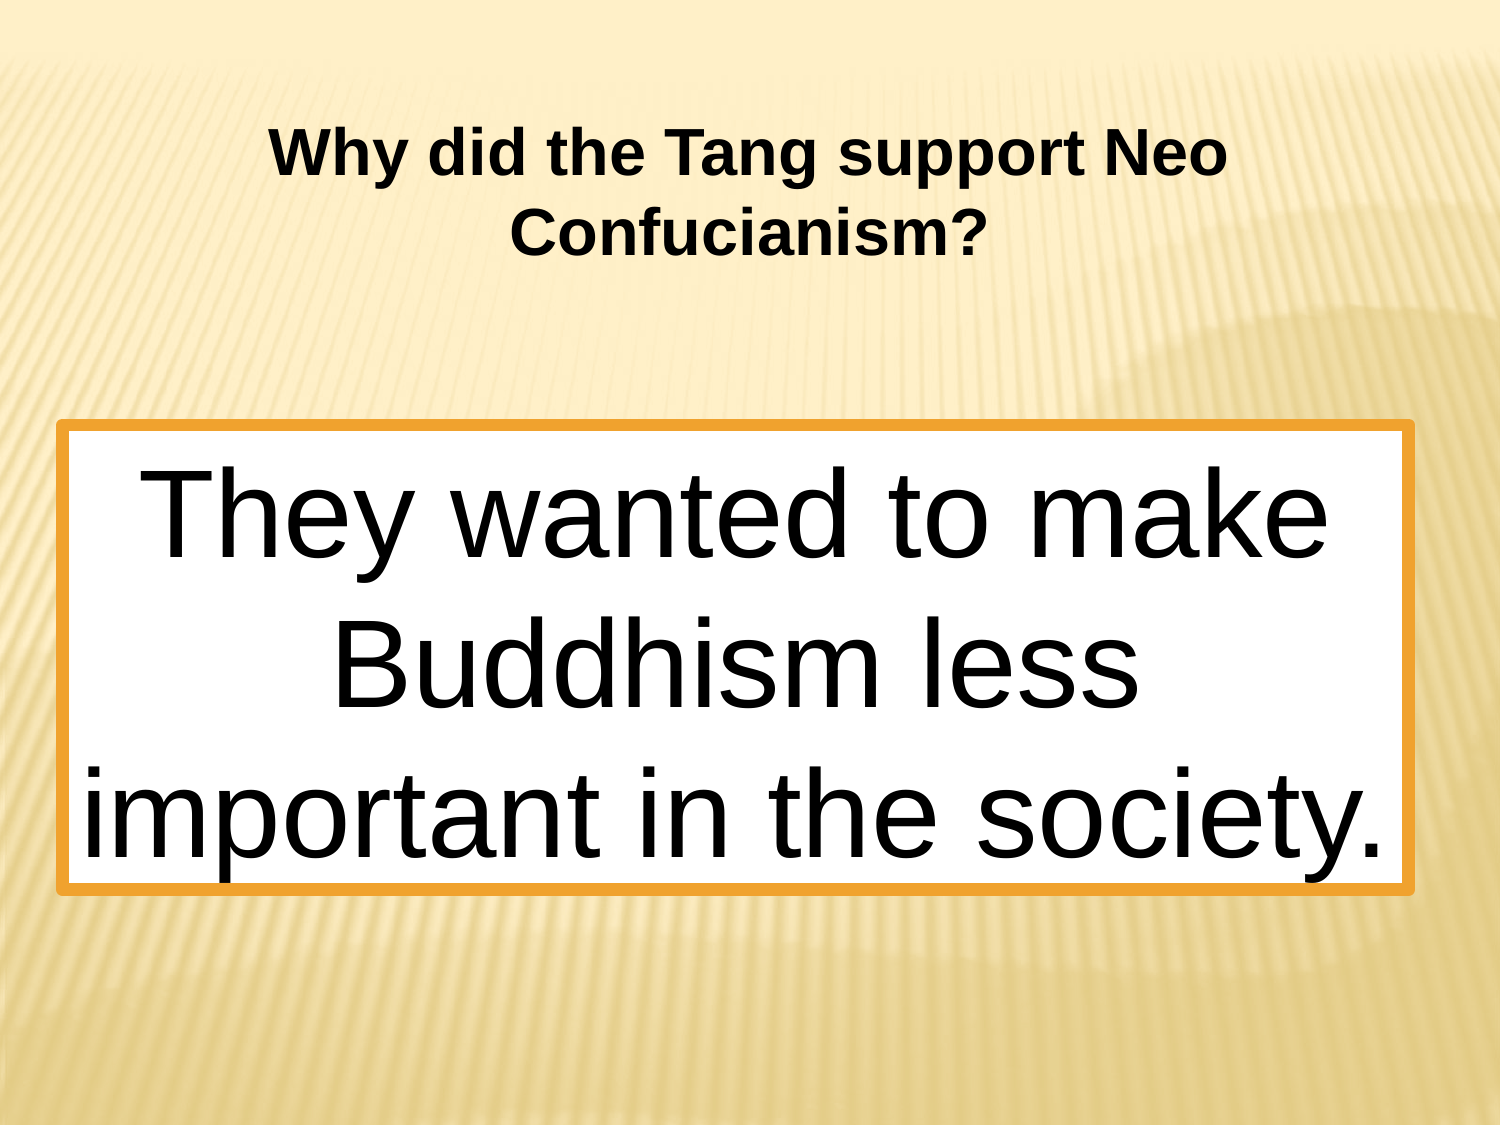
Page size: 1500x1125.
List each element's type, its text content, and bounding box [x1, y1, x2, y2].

text_box They wanted to make Buddhism less important in the society. [62, 424, 1409, 890]
text_box Why did the Tang support Neo Confucianism? [37, 101, 1463, 357]
